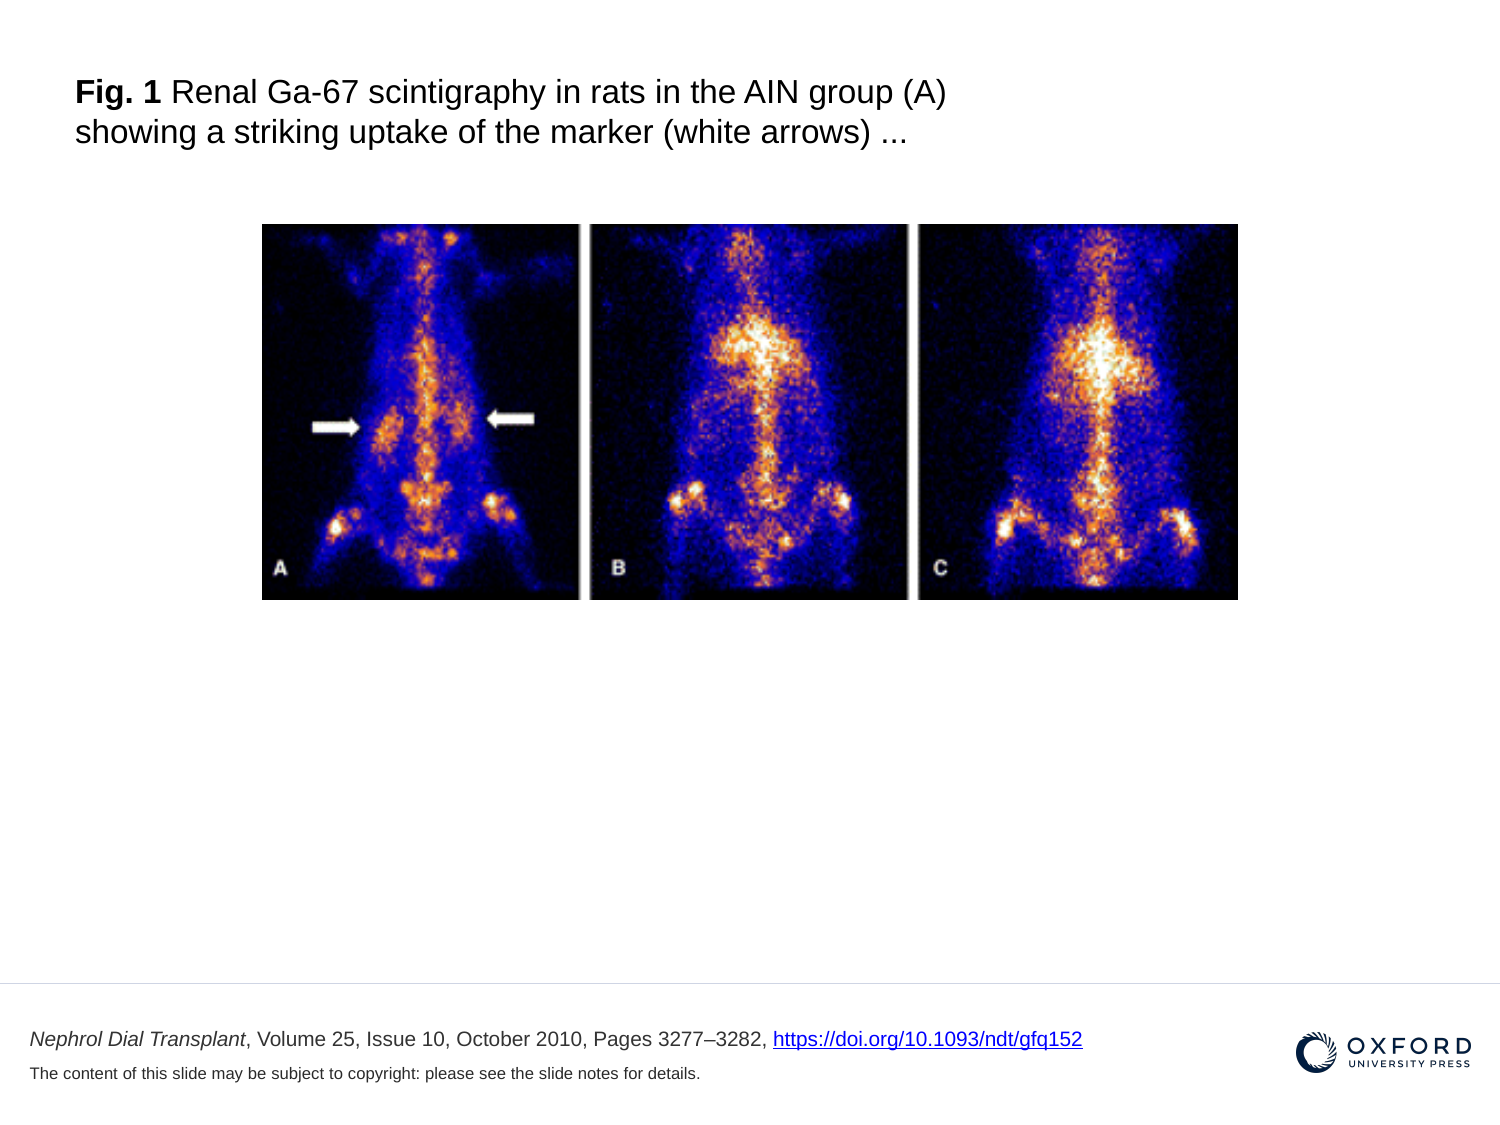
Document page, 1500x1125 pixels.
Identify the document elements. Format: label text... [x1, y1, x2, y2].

picture [262, 224, 1238, 600]
title Fig. 1 Renal Ga-67 scintigraphy in rats in the AIN group (A) showing a striking uptake of the marker (white arrows) ... [75, 69, 1078, 171]
footer Nephrol Dial Transplant, Volume 25, Issue 10, October 2010, Pages 3277–3282, https://doi.org/10.1093/ndt/gfq152 The content of this slide may be subject to copyright: please see the slide notes for details. [0, 983, 1260, 1125]
picture [1296, 1032, 1471, 1073]
